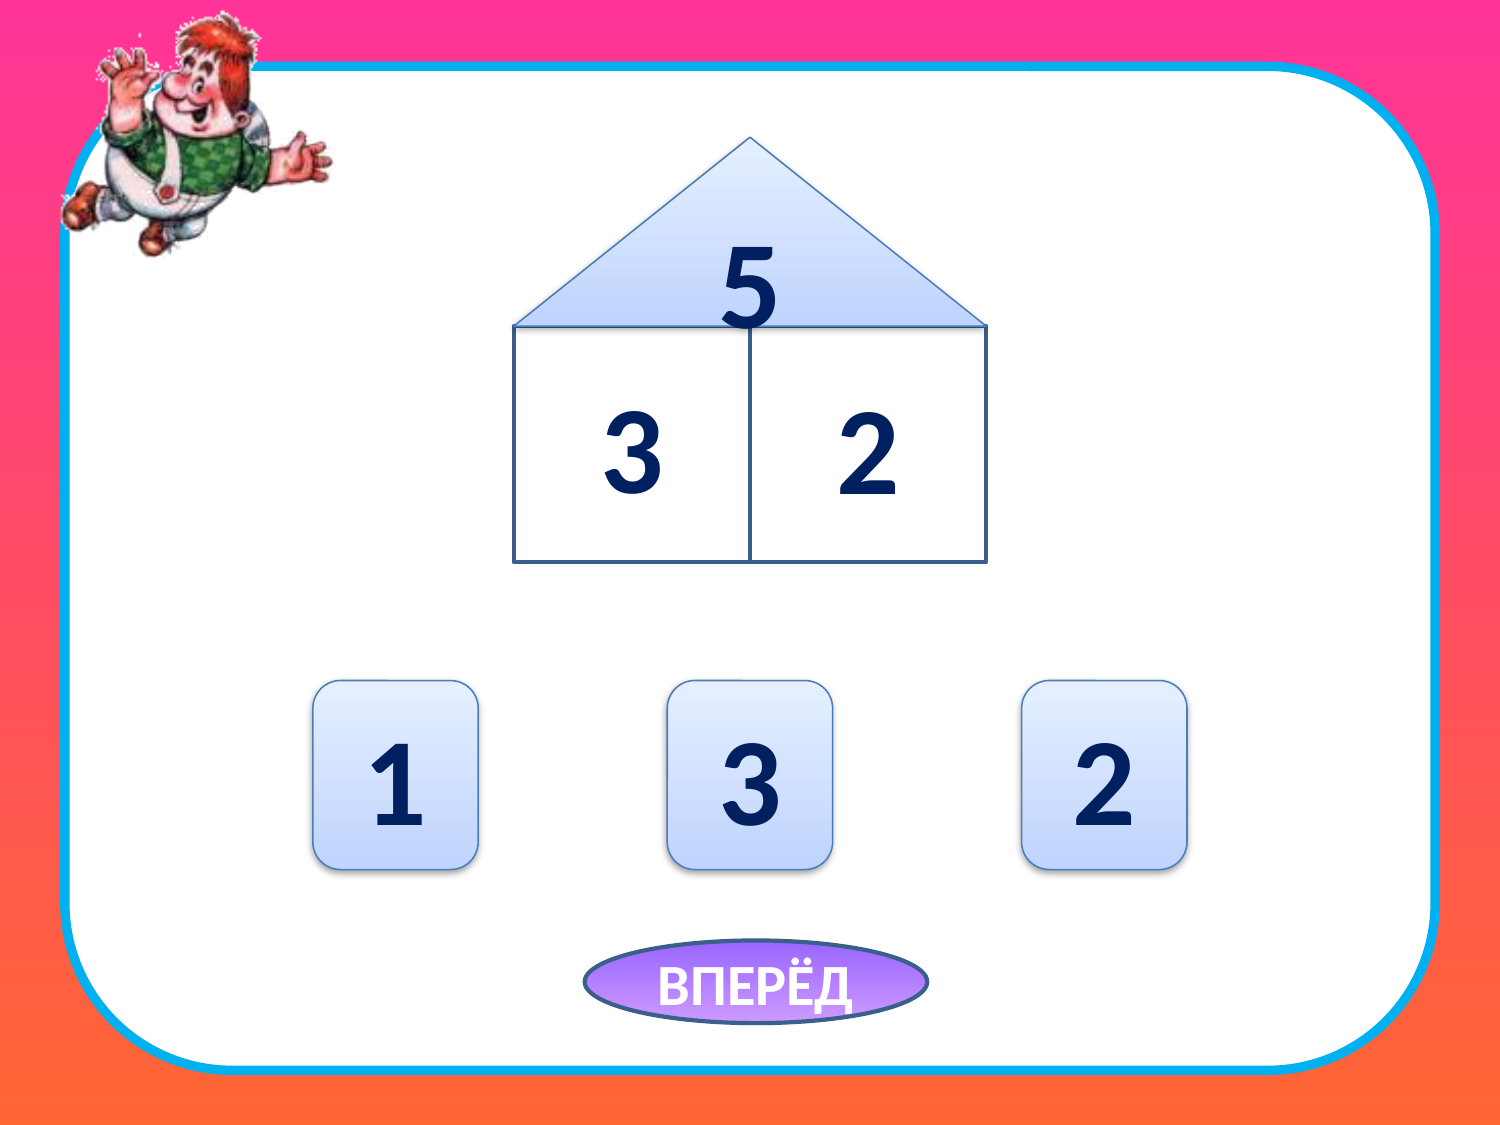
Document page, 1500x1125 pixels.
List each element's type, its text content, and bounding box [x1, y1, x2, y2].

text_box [513, 136, 987, 563]
picture [29, 0, 366, 279]
text_box 1 [312, 679, 479, 871]
text_box 3 [666, 679, 834, 871]
text_box ВПЕРЁД [582, 938, 930, 1026]
text_box 2 [1020, 679, 1188, 871]
